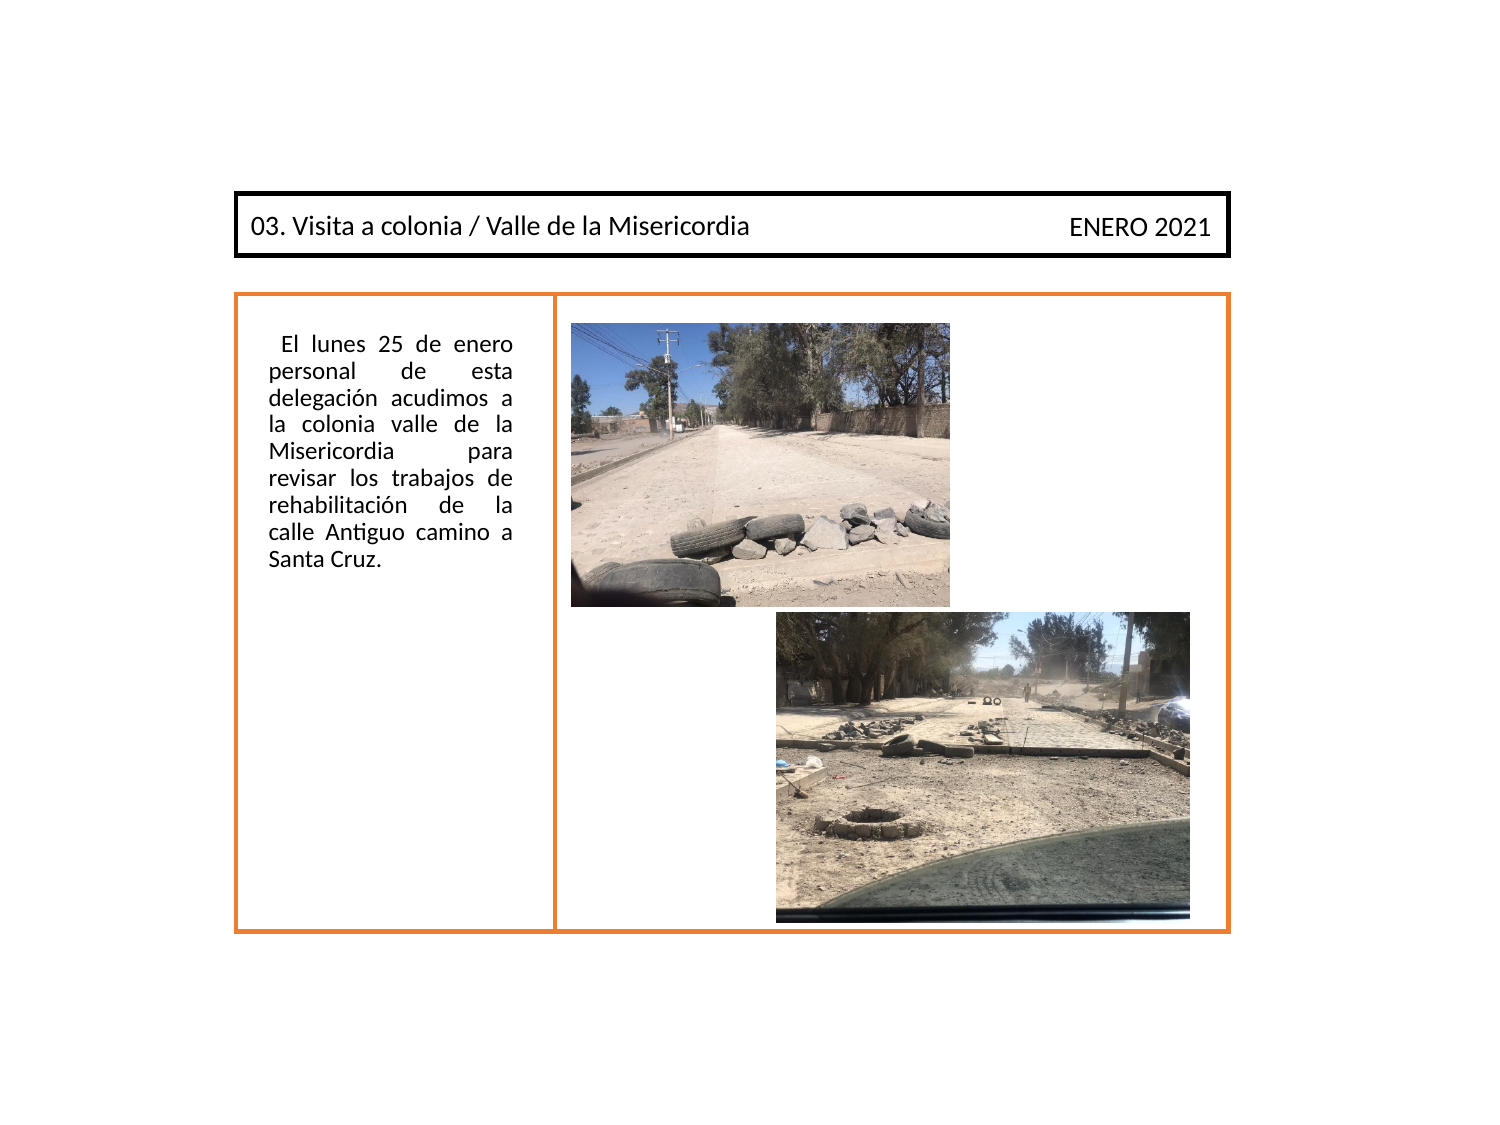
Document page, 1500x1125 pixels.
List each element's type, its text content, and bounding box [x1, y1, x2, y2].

picture [571, 323, 950, 607]
text_box El lunes 25 de enero personal de esta delegación acudimos a la colonia valle de la Misericordia para revisar los trabajos de rehabilitación de la calle Antiguo camino a Santa Cruz. [253, 323, 529, 581]
text_box [235, 293, 1229, 933]
picture [776, 612, 1190, 923]
text_box ENERO 2021 [1054, 200, 1319, 250]
text_box 03. Visita a colonia / Valle de la Misericordia [235, 192, 1229, 256]
